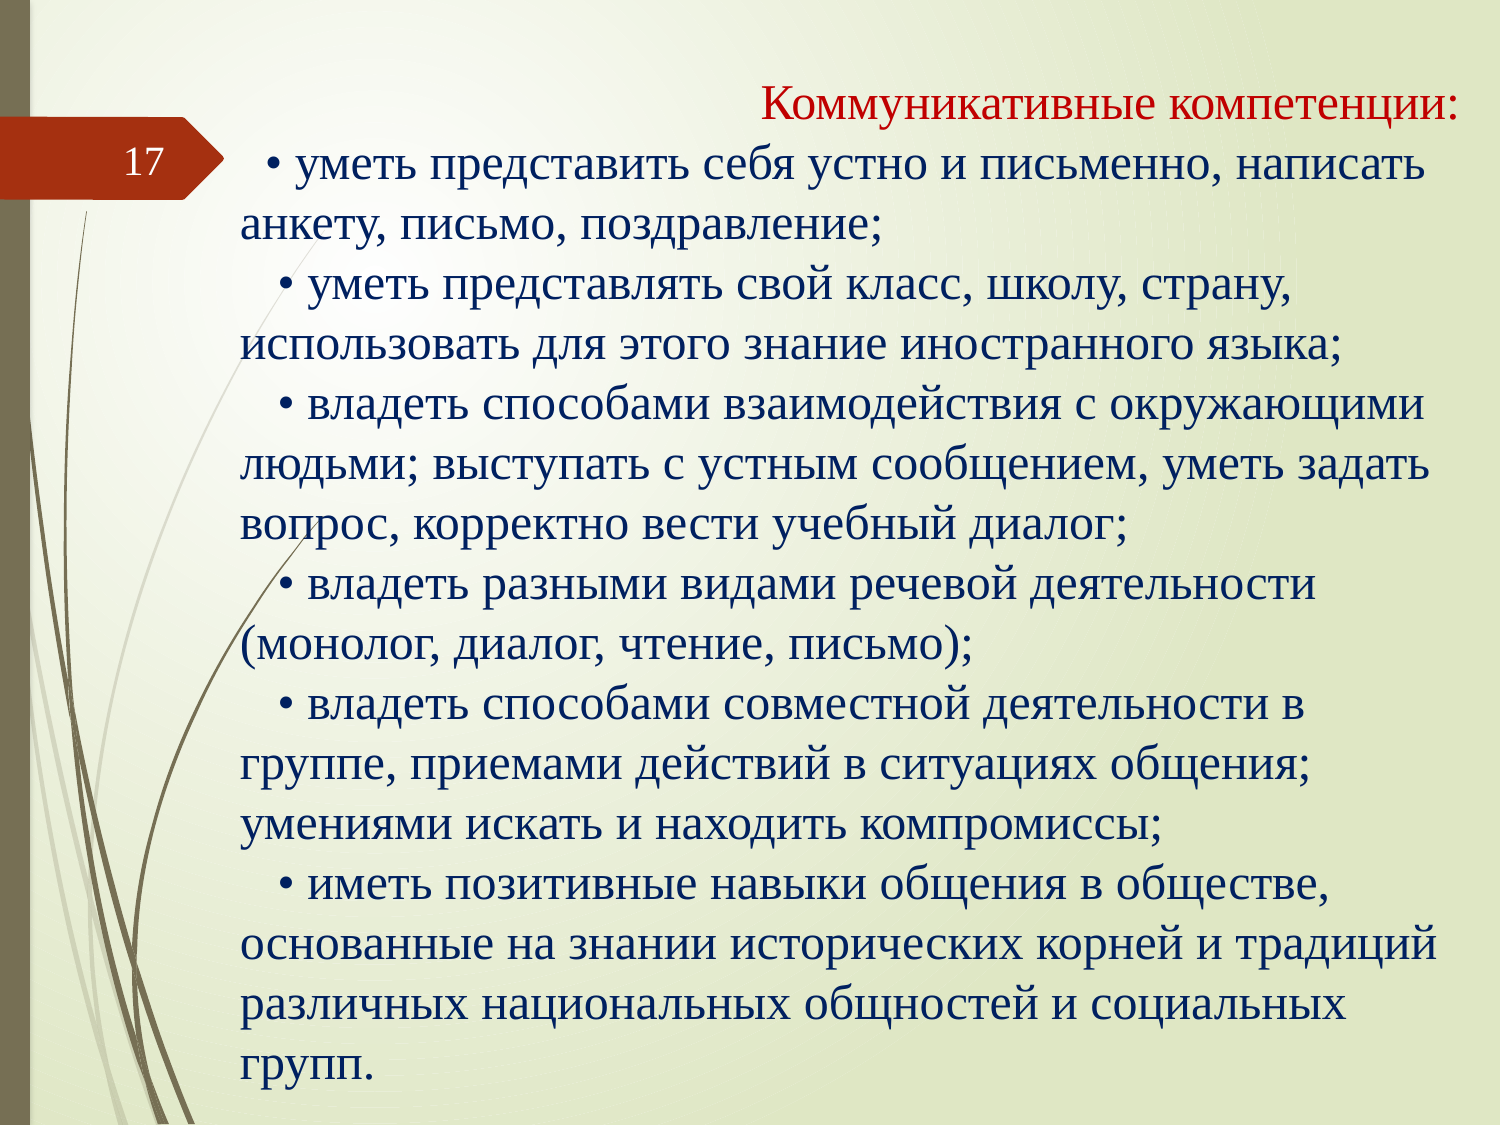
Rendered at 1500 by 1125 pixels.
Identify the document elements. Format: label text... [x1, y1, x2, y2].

slide_number 17 [83, 129, 180, 190]
text_box Коммуникативные компетенции: • уметь представить себя устно и письменно, написать анкету, письмо, поздравление; • уметь представлять свой класс, школу, страну, использовать для этого знание иностранного языка; • владеть способами взаимодействия с окружающими людьми; выступать с устным сообщением, уметь задать вопрос, корректно вести учебный диалог; • владеть разными видами речевой деятельности (монолог, диалог, чтение, письмо); • владеть способами совместной деятельности в группе, приемами действий в ситуациях общения; умениями искать и находить компромиссы; • иметь позитивные навыки общения в обществе, основанные на знании исторических корней и традиций различных национальных общностей и социальных групп. [225, 62, 1475, 1125]
